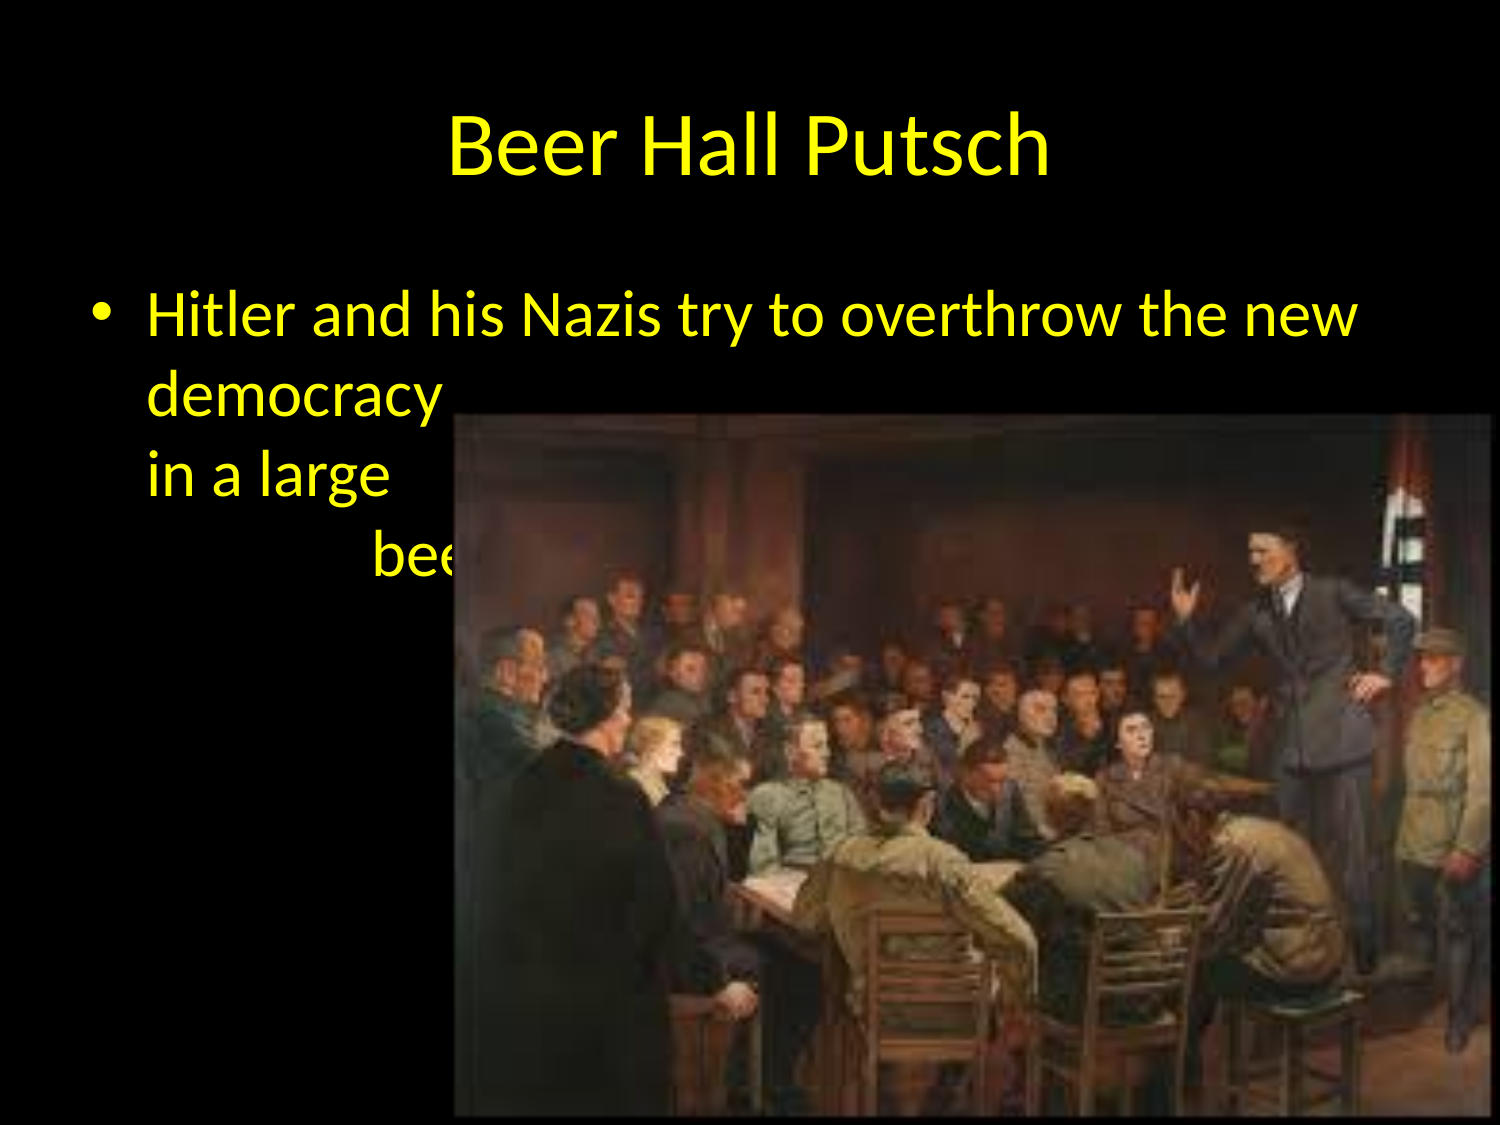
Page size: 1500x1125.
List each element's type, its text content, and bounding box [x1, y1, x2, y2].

picture [452, 412, 1496, 1122]
title Beer Hall Putsch [75, 45, 1425, 233]
list Hitler and his Nazis try to overthrow the new democracy in a large beer hall in Munich [75, 262, 1425, 1005]
